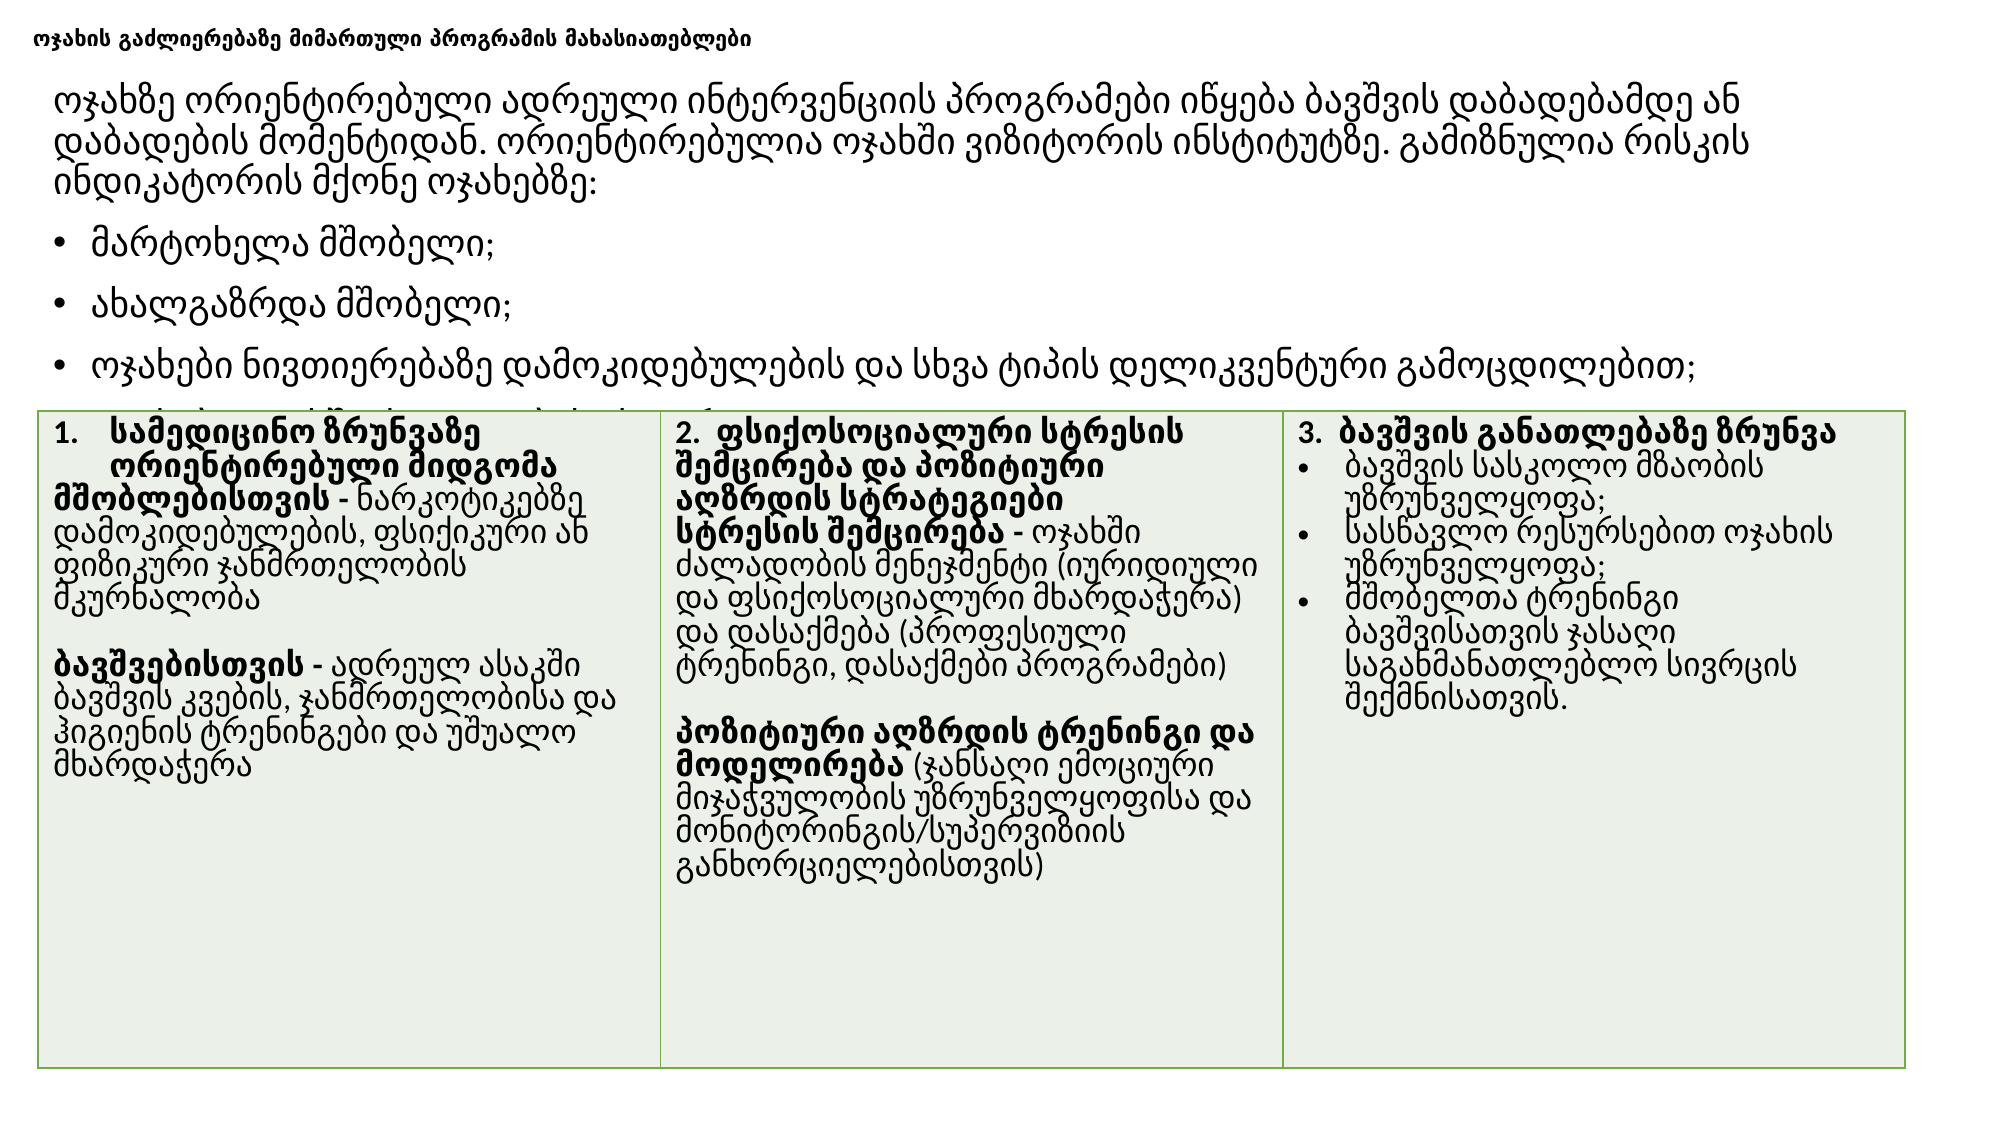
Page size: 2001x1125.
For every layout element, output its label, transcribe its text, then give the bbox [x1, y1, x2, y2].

table_header სამედიცინო ზრუნვაზე ორიენტირებული მიდგომა მშობლებისთვის - ნარკოტიკებზე დამოკიდებულების, ფსიქიკური ან ფიზიკური ჯანმრთელობის მკურნალობა ბავშვებისთვის - ადრეულ ასაკში ბავშვის კვების, ჯანმრთელობისა და ჰიგიენის ტრენინგები და უშუალო მხარდაჭერა [39, 412, 660, 1067]
list ოჯახზე ორიენტირებული ადრეული ინტერვენციის პროგრამები იწყება ბავშვის დაბადებამდე ან დაბადების მომენტიდან. ორიენტირებულია ოჯახში ვიზიტორის ინსტიტუტზე. გამიზნულია რისკის ინდიკატორის მქონე ოჯახებზე: მარტოხელა მშობელი; ახალგაზრდა მშობელი; ოჯახები ნივთიერებაზე დამოკიდებულების და სხვა ტიპის დელიკვენტური გამოცდილებით; ოჯახები ოჯახში ძალადობის ისტორიით. [38, 73, 1962, 1095]
table_header 3. ბავშვის განათლებაზე ზრუნვა ბავშვის სასკოლო მზაობის უზრუნველყოფა; სასწავლო რესურსებით ოჯახის უზრუნველყოფა; მშობელთა ტრენინგი ბავშვისათვის ჯასაღი საგანმანათლებლო სივრცის შექმნისათვის. [1284, 412, 1904, 1067]
table_header 2. ფსიქოსოციალური სტრესის შემცირება და პოზიტიური აღზრდის სტრატეგიები სტრესის შემცირება - ოჯახში ძალადობის მენეჯმენტი (იურიდიული და ფსიქოსოციალური მხარდაჭერა) და დასაქმება (პროფესიული ტრენინგი, დასაქმები პროგრამები) პოზიტიური აღზრდის ტრენინგი და მოდელირება (ჯანსაღი ემოციური მიჯაჭვულობის უზრუნველყოფისა და მონიტორინგის/სუპერვიზიის განხორციელებისთვის) [661, 412, 1282, 1067]
title ოჯახის გაძლიერებაზე მიმართული პროგრამის მახასიათებლები [17, 19, 2000, 59]
